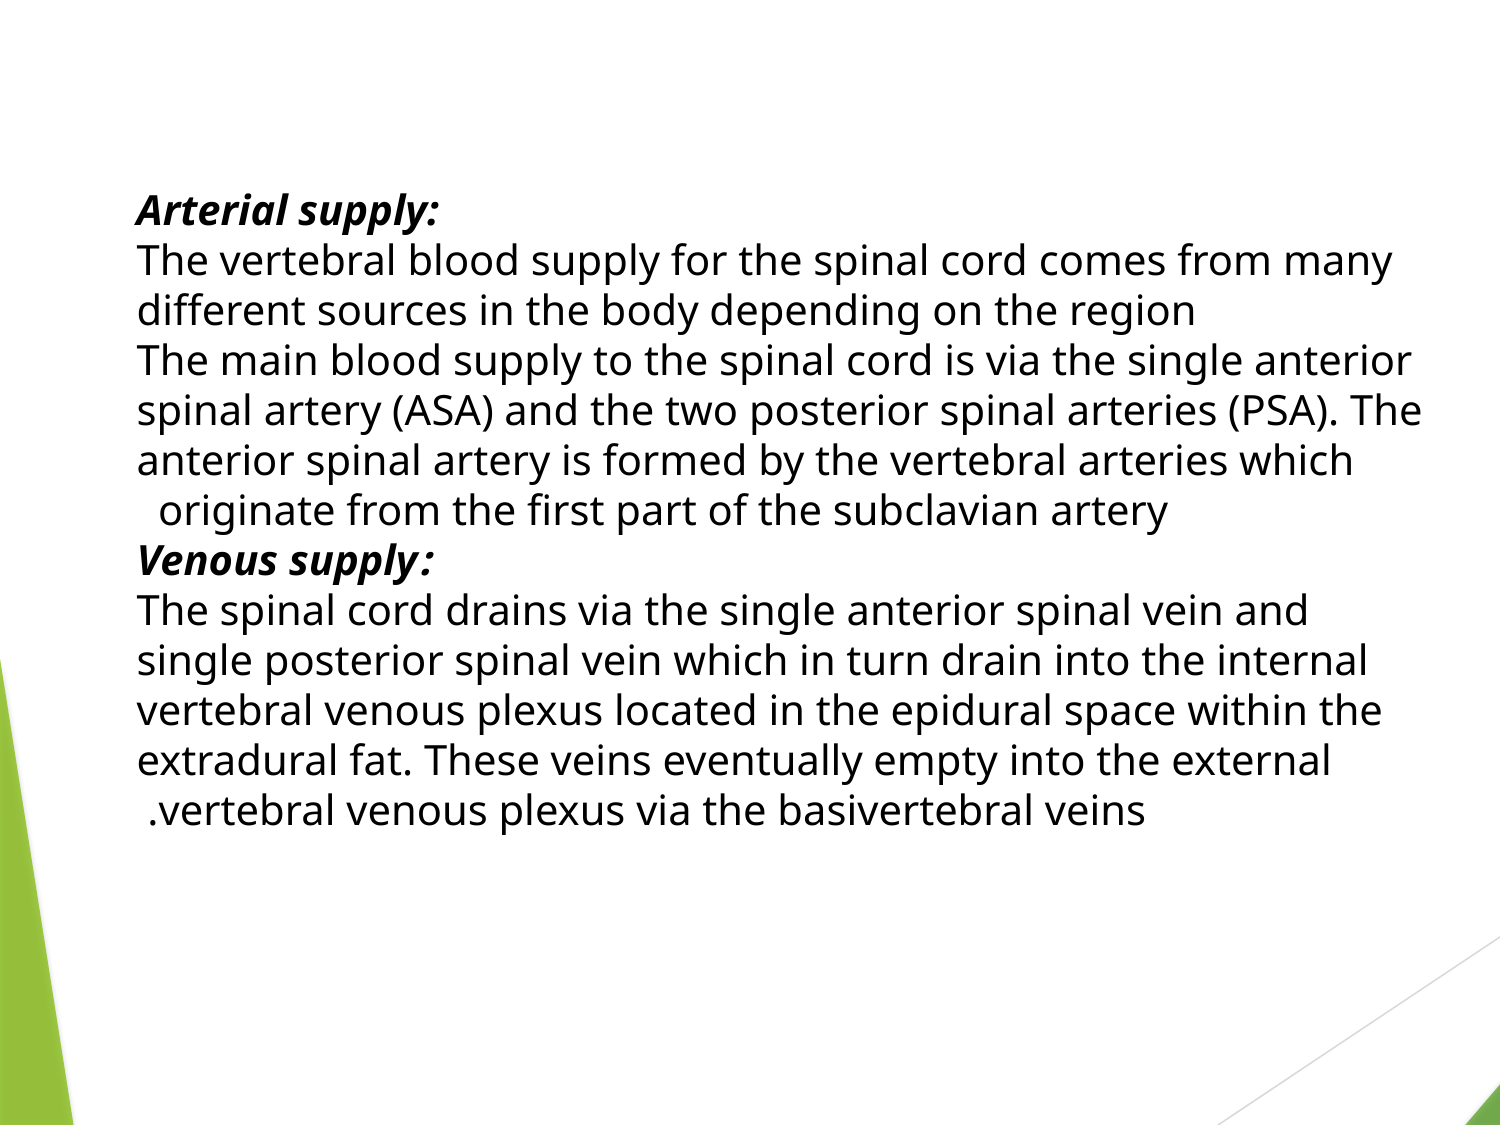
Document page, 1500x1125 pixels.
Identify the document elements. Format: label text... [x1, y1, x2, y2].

text_box Arterial supply: The vertebral blood supply for the spinal cord comes from many different sources in the body depending on the region The main blood supply to the spinal cord is via the single anterior spinal artery (ASA) and the two posterior spinal arteries (PSA). The anterior spinal artery is formed by the vertebral arteries which originate from the first part of the subclavian artery :Venous supply The spinal cord drains via the single anterior spinal vein and single posterior spinal vein which in turn drain into the internal vertebral venous plexus located in the epidural space within the extradural fat. These veins eventually empty into the external vertebral venous plexus via the basivertebral veins. [121, 176, 1470, 842]
